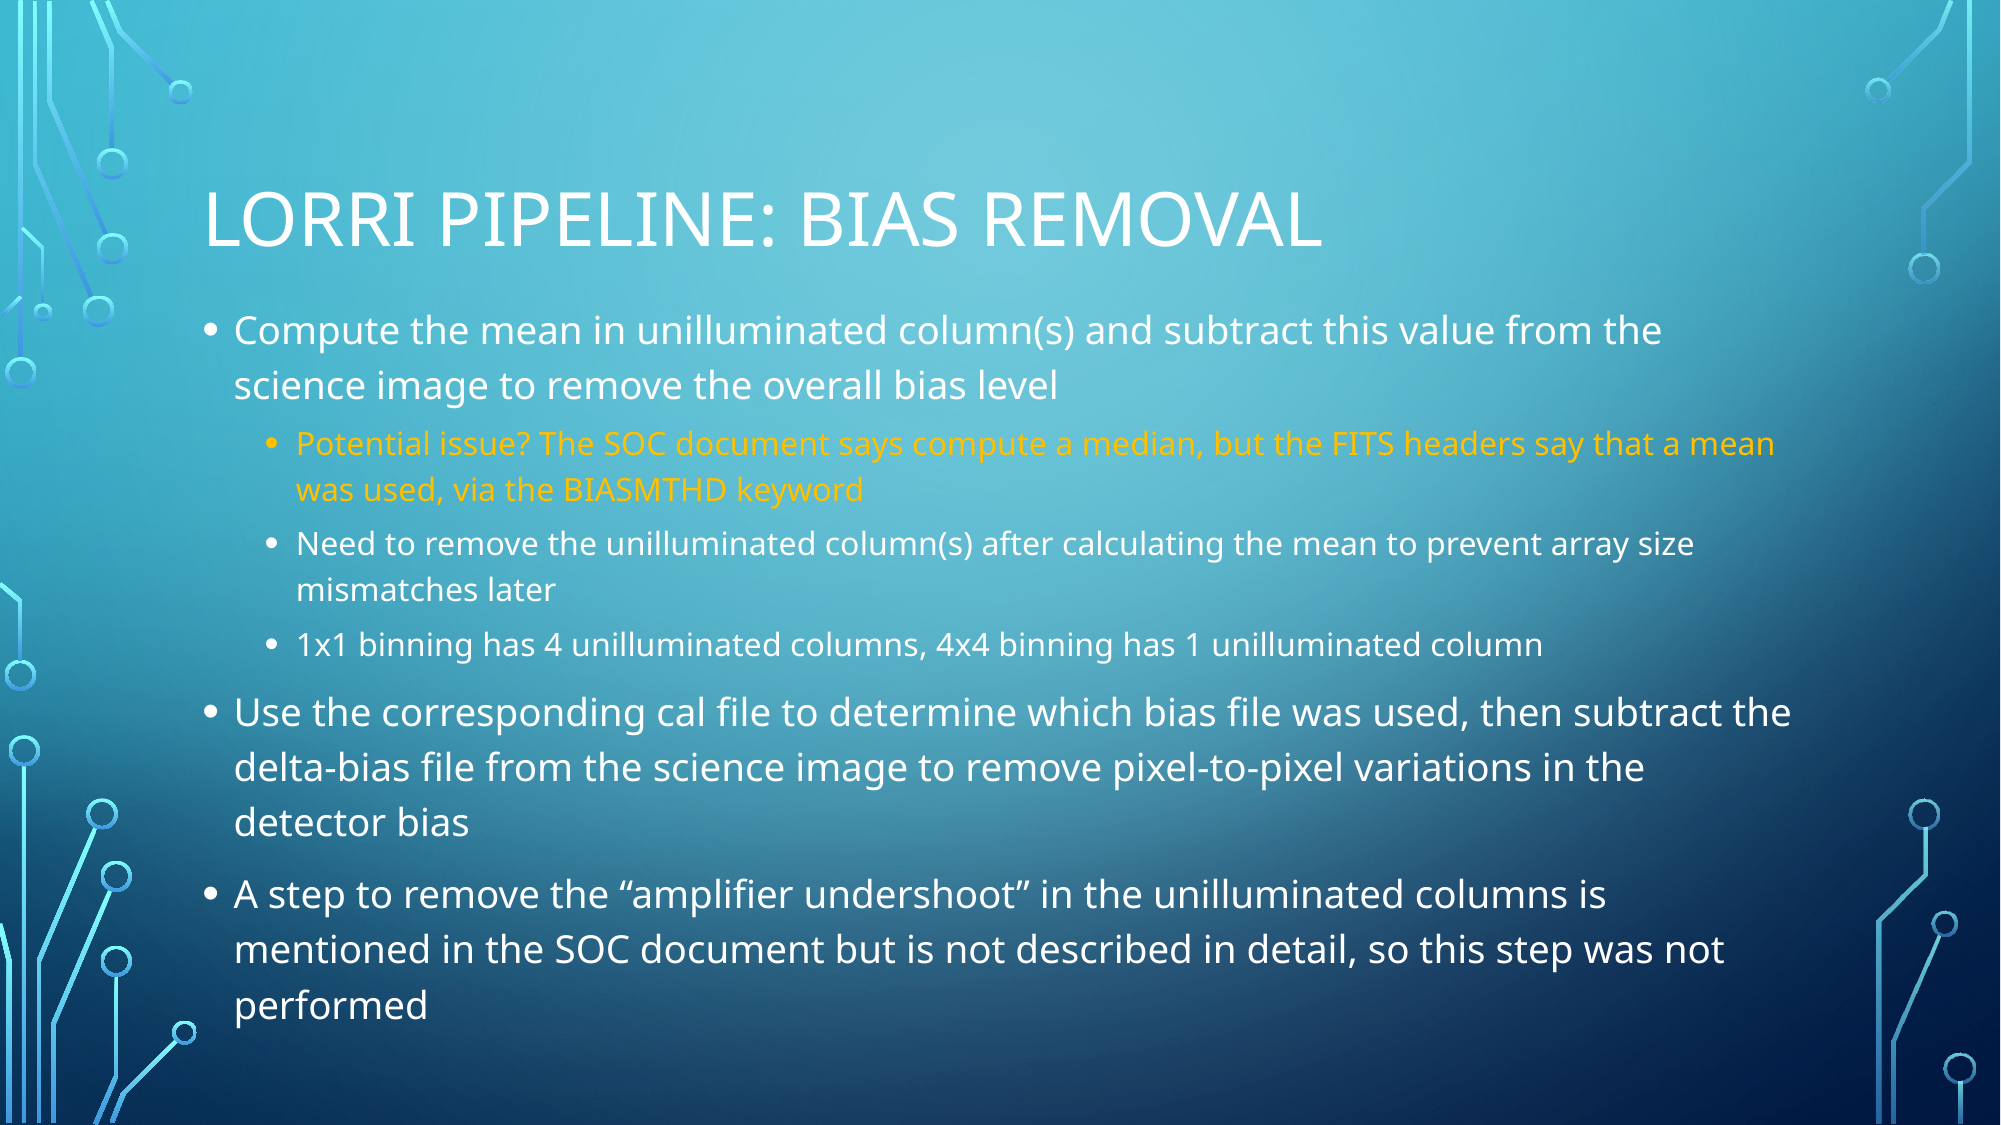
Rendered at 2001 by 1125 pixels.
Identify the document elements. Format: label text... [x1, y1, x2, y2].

title LORRI Pipeline: Bias removal [187, 101, 1813, 289]
list Compute the mean in unilluminated column(s) and subtract this value from the science image to remove the overall bias level Potential issue? The SOC document says compute a median, but the FITS headers say that a mean was used, via the BIASMTHD keyword Need to remove the unilluminated column(s) after calculating the mean to prevent array size mismatches later 1x1 binning has 4 unilluminated columns, 4x4 binning has 1 unilluminated column Use the corresponding cal file to determine which bias file was used, then subtract the delta-bias file from the science image to remove pixel-to-pixel variations in the detector bias A step to remove the “amplifier undershoot” in the unilluminated columns is mentioned in the SOC document but is not described in detail, so this step was not performed [187, 289, 1813, 1038]
